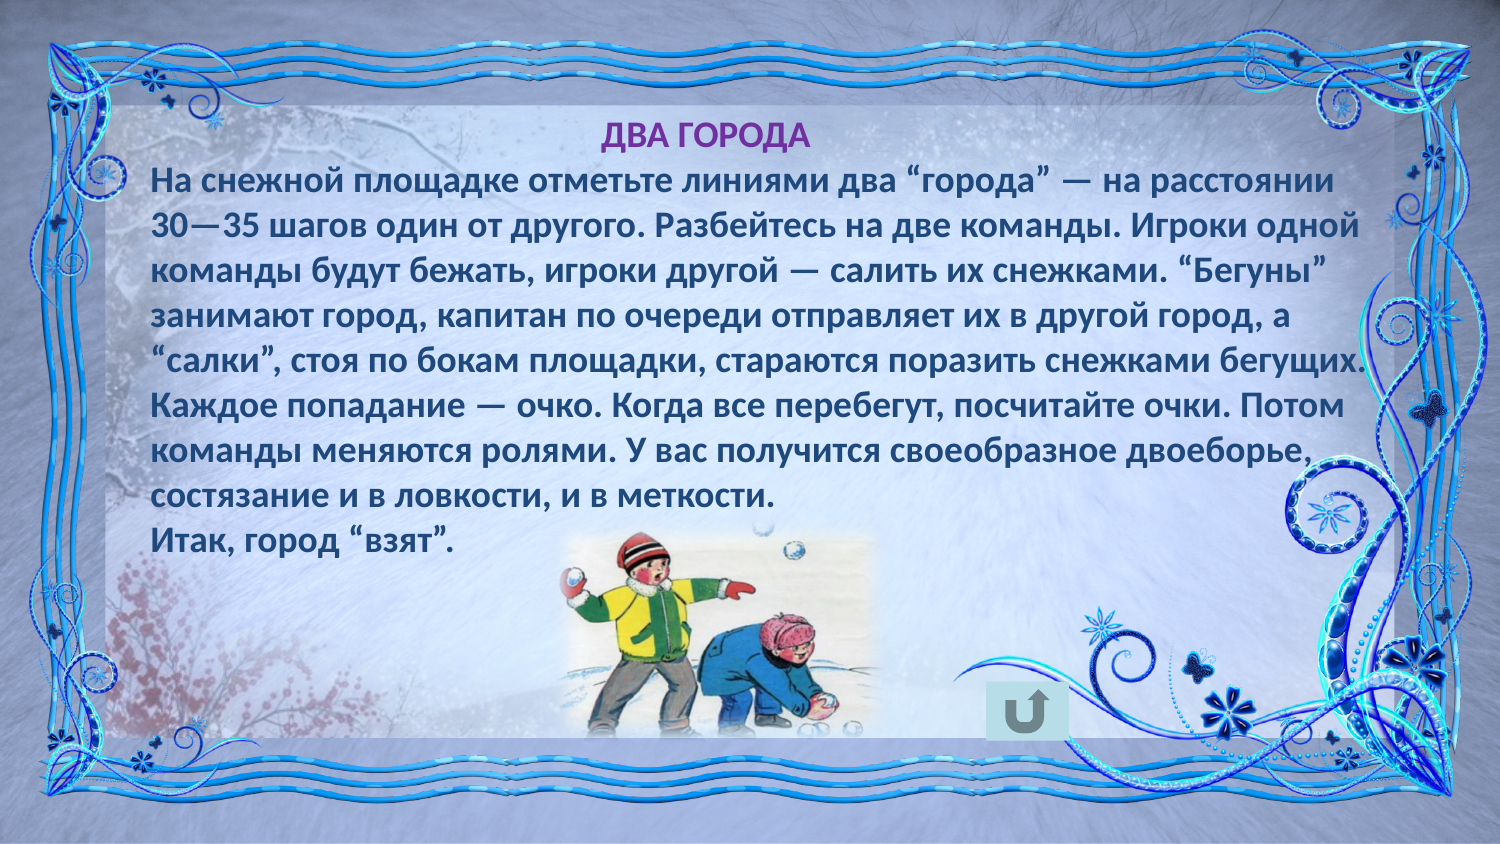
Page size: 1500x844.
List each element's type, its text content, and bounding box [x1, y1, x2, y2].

picture [23, 36, 285, 311]
picture [953, 23, 1500, 809]
text_box ДВА ГОРОДА На снежной площадке отметьте линиями два “города” — на расстоянии 30—35 шагов один от другого. Разбейтесь на две команды. Игроки одной команды будут бежать, игроки другой — салить их снежками. “Бегуны” занимают город, капитан по очереди отправляет их в другой город, а “салки”, стоя по бокам площадки, стараются поразить снежками бегущих. Каждое попадание — очко. Когда все перебегут, посчитайте очки. Потом команды меняются ролями. У вас получится своеобразное двоеборье, состязание и в ловкости, и в меткости. Итак, город “взят”. [135, 102, 1388, 568]
picture [23, 550, 262, 803]
text_box [984, 680, 1071, 743]
picture [548, 516, 892, 745]
